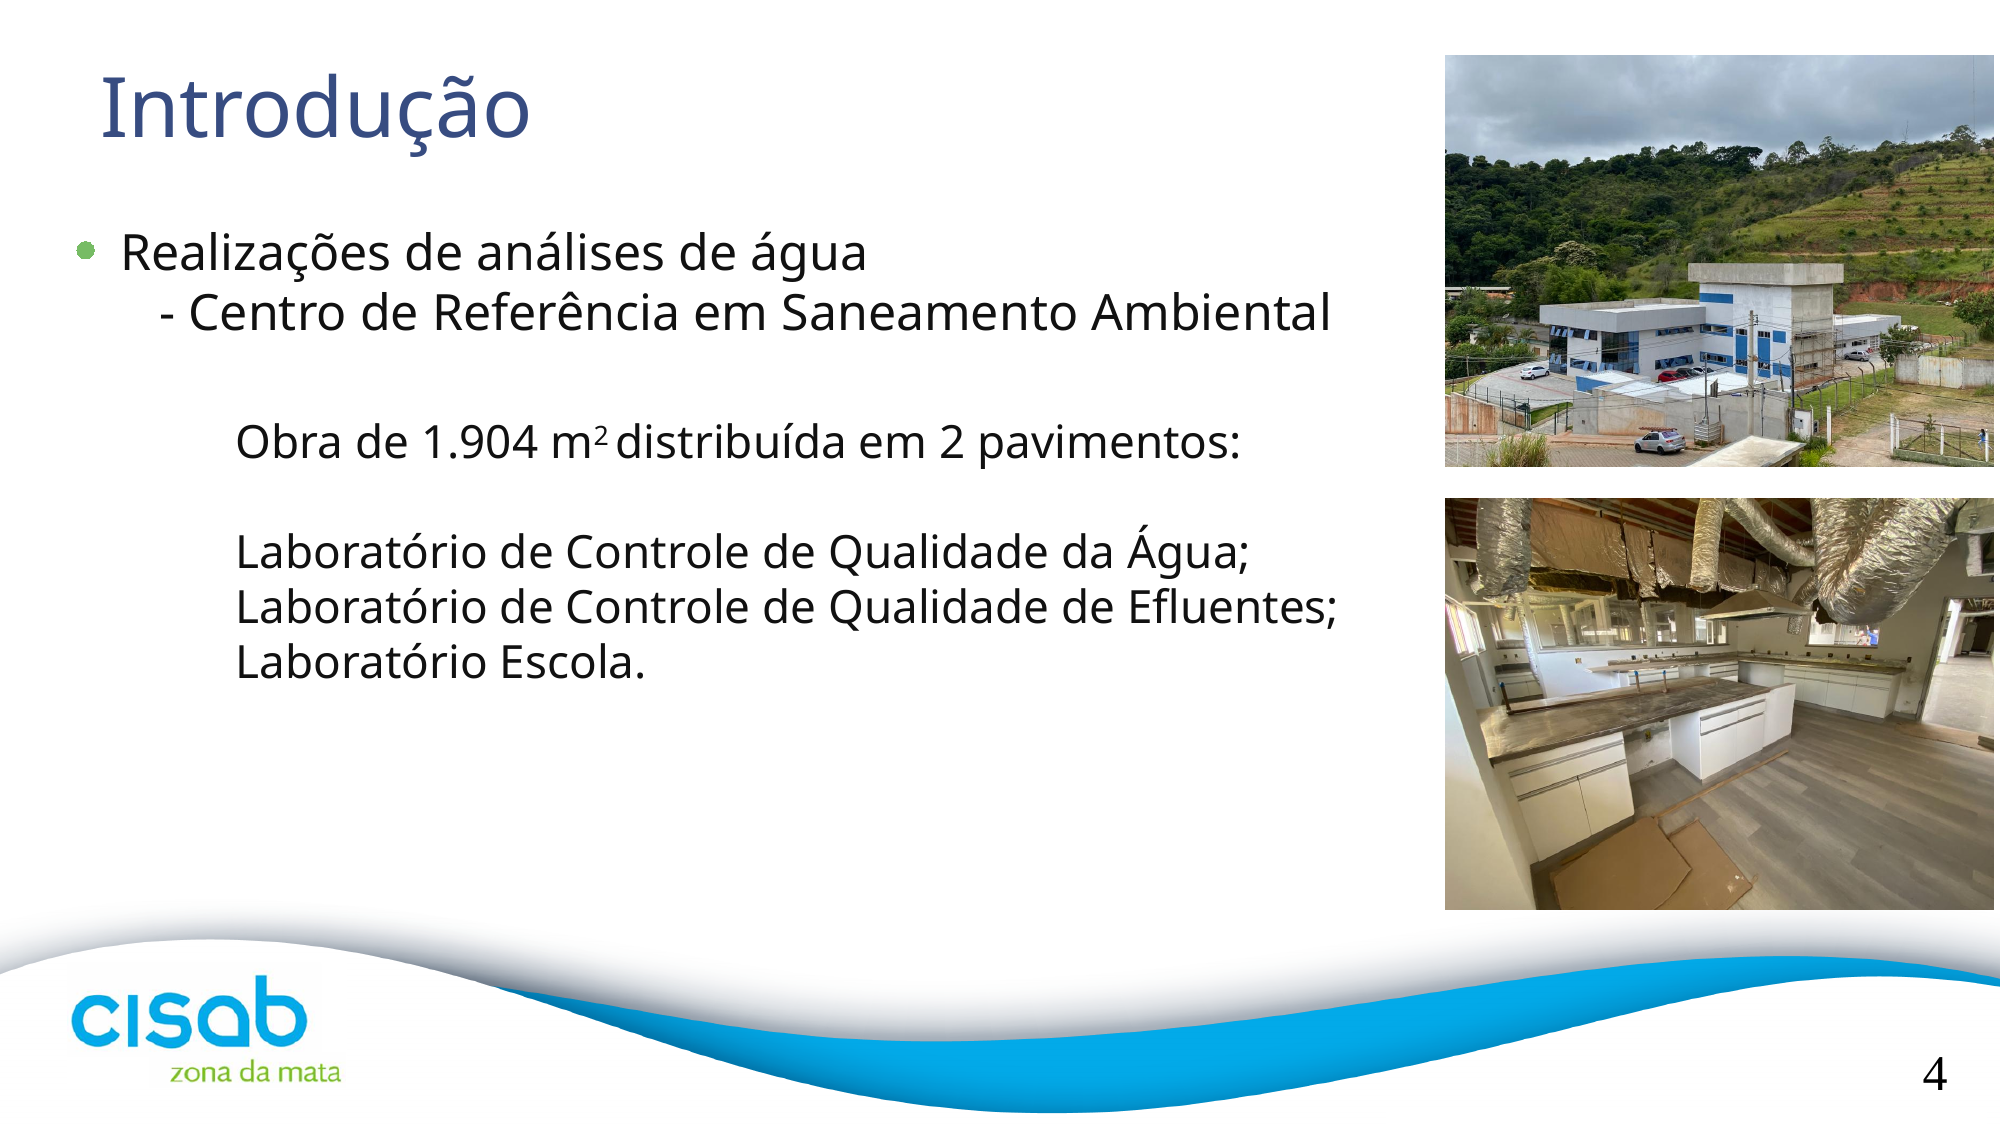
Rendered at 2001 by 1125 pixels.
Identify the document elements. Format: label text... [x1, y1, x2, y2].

text_box [76, 241, 95, 259]
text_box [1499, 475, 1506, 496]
picture [0, 54, 2000, 1125]
text_box 4 [1907, 1033, 1979, 1104]
text_box Introdução [85, 47, 1288, 177]
text_box Realizações de análises de água - Centro de Referência em Saneamento Ambiental [94, 220, 1439, 757]
text_box Obra de 1.904 m2 distribuída em 2 pavimentos: Laboratório de Controle de Qualidade da Água; Laboratório de Controle de Qualidade de Efluentes; Laboratório Escola. [235, 413, 1499, 783]
